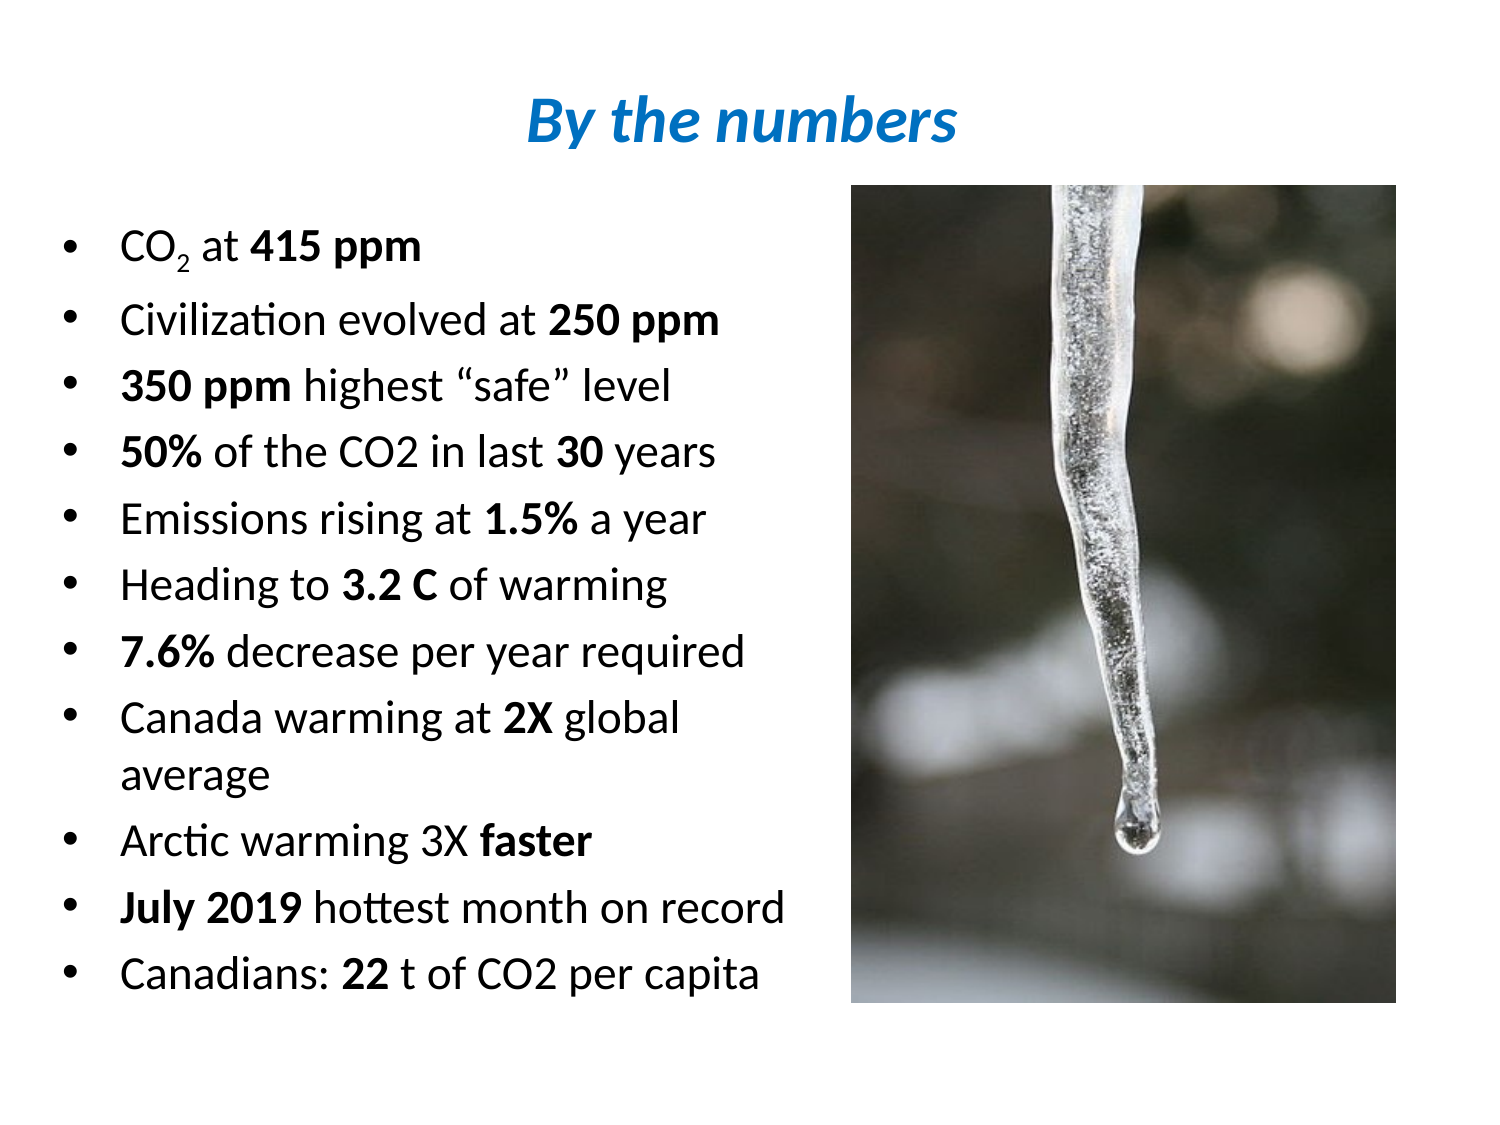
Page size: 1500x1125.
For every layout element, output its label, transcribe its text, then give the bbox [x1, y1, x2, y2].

title By the numbers [75, 45, 1425, 188]
picture [851, 185, 1396, 1003]
list CO2 at 415 ppm Civilization evolved at 250 ppm 350 ppm highest “safe” level 50% of the CO2 in last 30 years Emissions rising at 1.5% a year Heading to 3.2 C of warming 7.6% decrease per year required Canada warming at 2X global average Arctic warming 3X faster July 2019 hottest month on record Canadians: 22 t of CO2 per capita [47, 149, 833, 1024]
